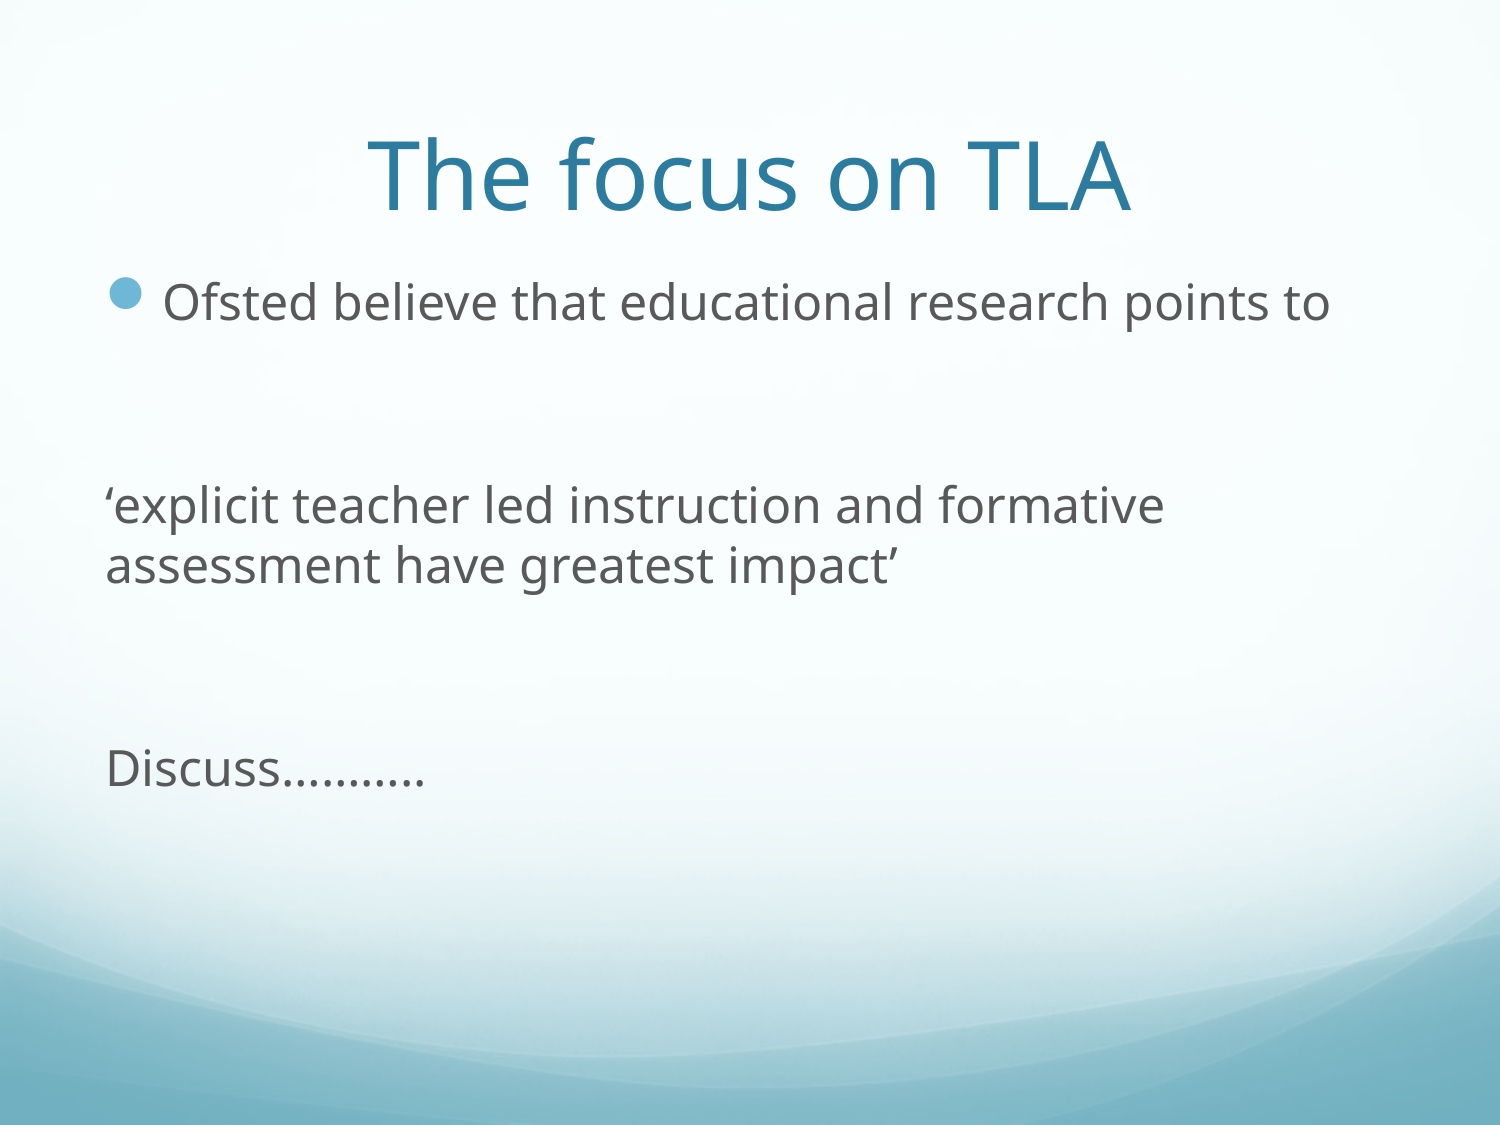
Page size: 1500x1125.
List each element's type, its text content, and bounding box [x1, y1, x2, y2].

list Ofsted believe that educational research points to ‘explicit teacher led instruction and formative assessment have greatest impact’ Discuss……….. [90, 262, 1410, 975]
title The focus on TLA [90, 17, 1410, 237]
